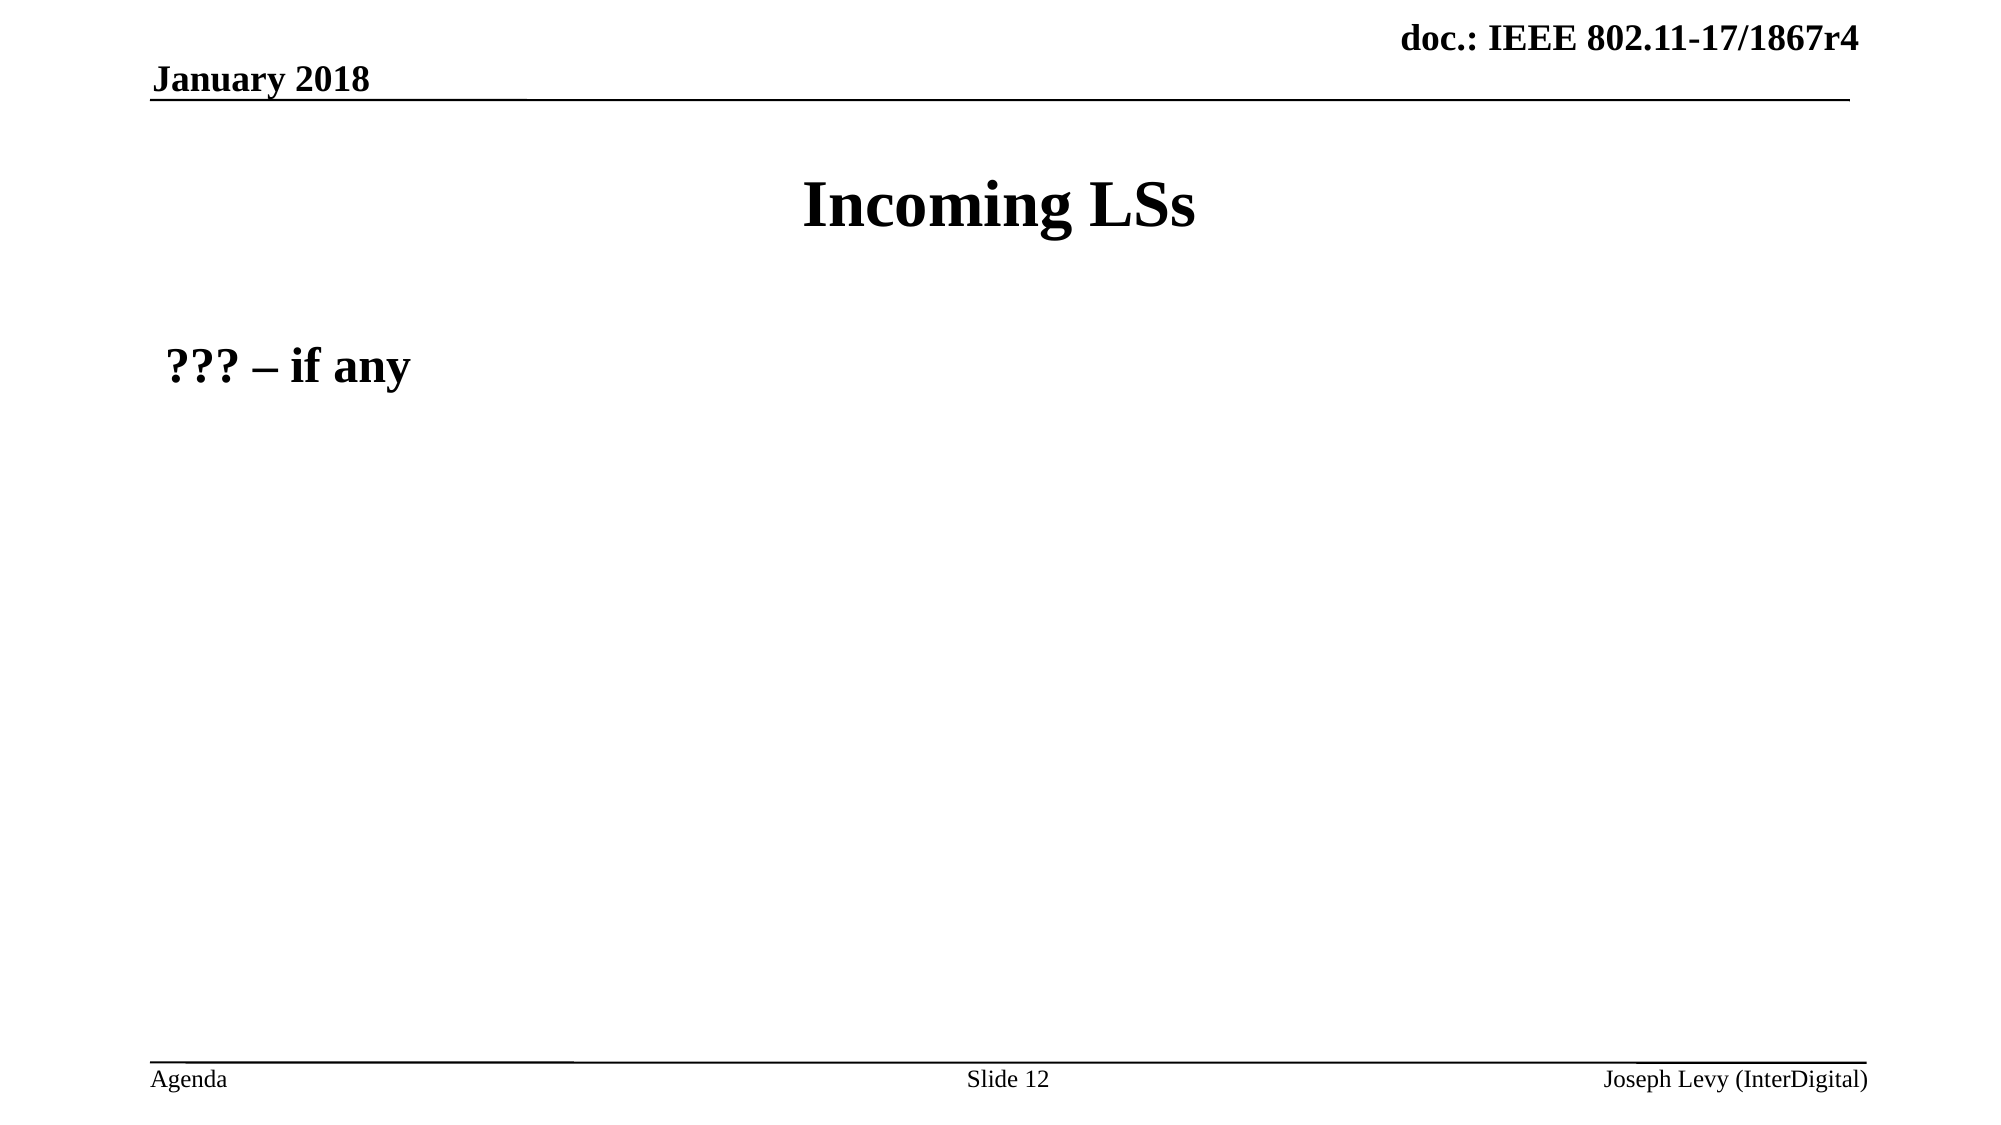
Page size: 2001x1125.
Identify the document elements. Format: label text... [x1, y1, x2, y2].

list ??? – if any [149, 324, 1850, 1000]
slide_number Slide 12 [950, 1061, 1067, 1123]
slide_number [152, 54, 563, 100]
footer Joseph Levy (InterDigital) [1171, 1061, 1869, 1093]
title Incoming LSs [149, 112, 1850, 288]
